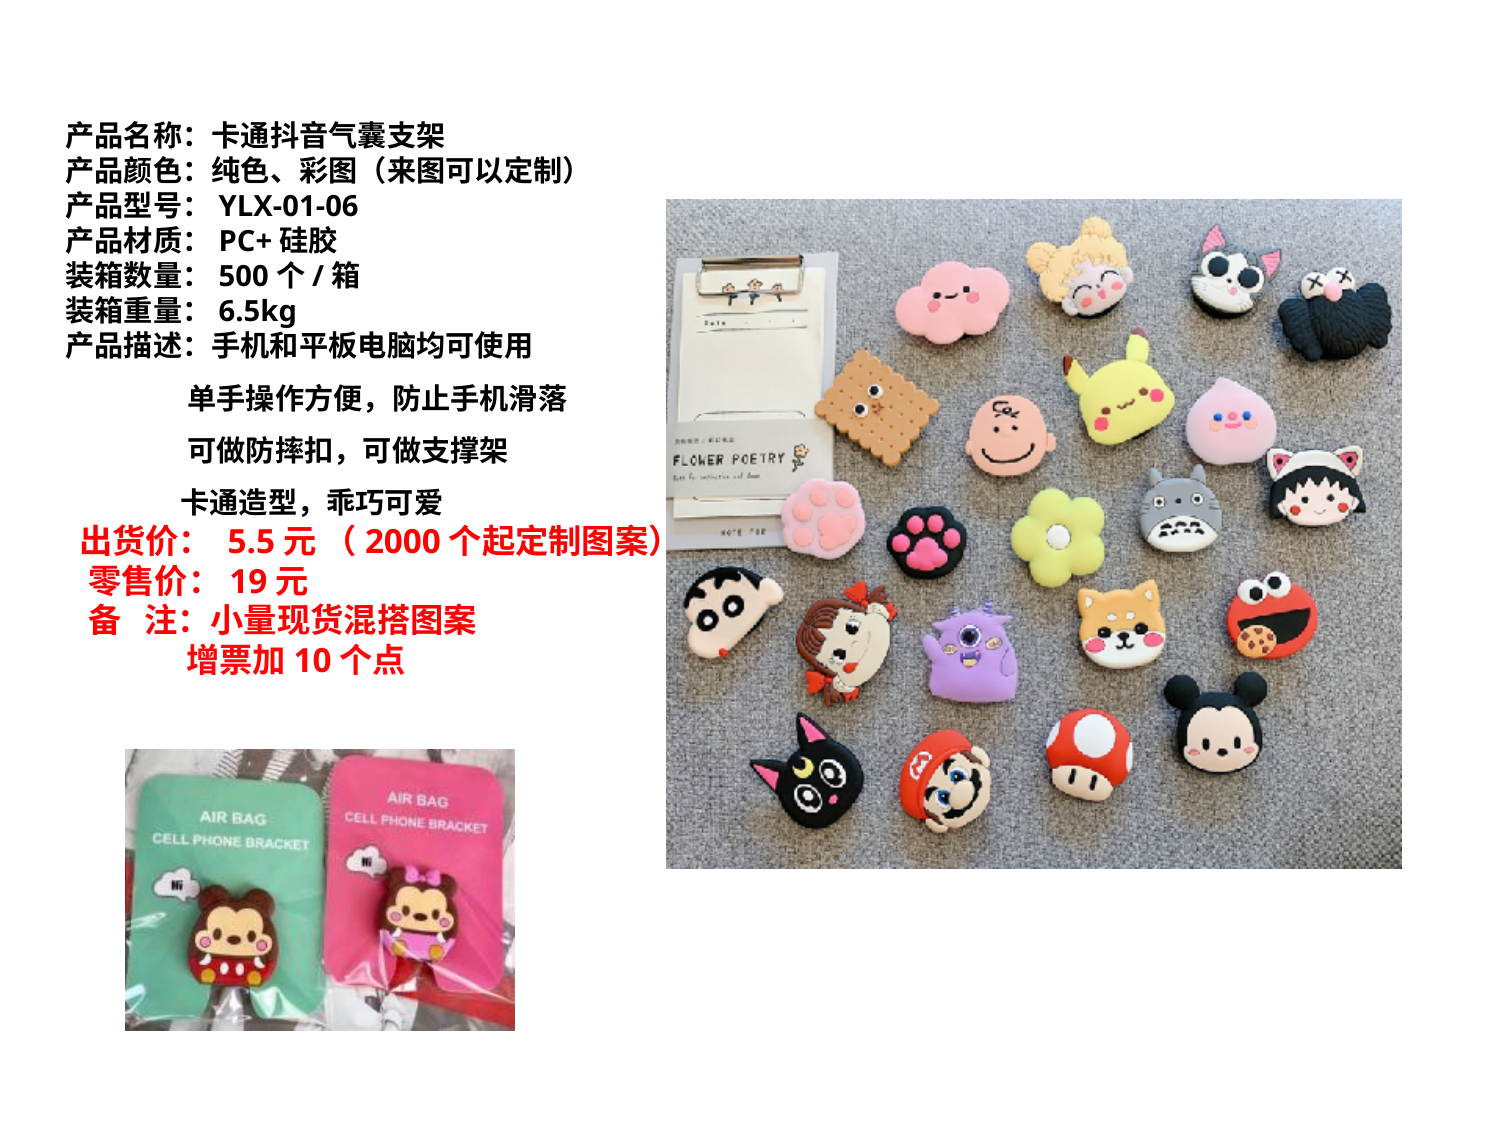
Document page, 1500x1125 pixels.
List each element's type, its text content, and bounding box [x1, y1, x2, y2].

text_box 产品名称：卡通抖音气囊支架 产品颜色：纯色、彩图（来图可以定制） 产品型号：YLX-01-06 产品材质：PC+硅胶 装箱数量：500个/箱 装箱重量：6.5kg 产品描述：手机和平板电脑均可使用 单手操作方便，防止手机滑落 可做防摔扣，可做支撑架 卡通造型，乖巧可爱 出货价： 5.5元 （2000个起定制图案） 零售价：19元 备 注：小量现货混搭图案 增票加10个点 [50, 110, 697, 792]
picture [125, 749, 515, 1031]
picture [666, 198, 1402, 870]
